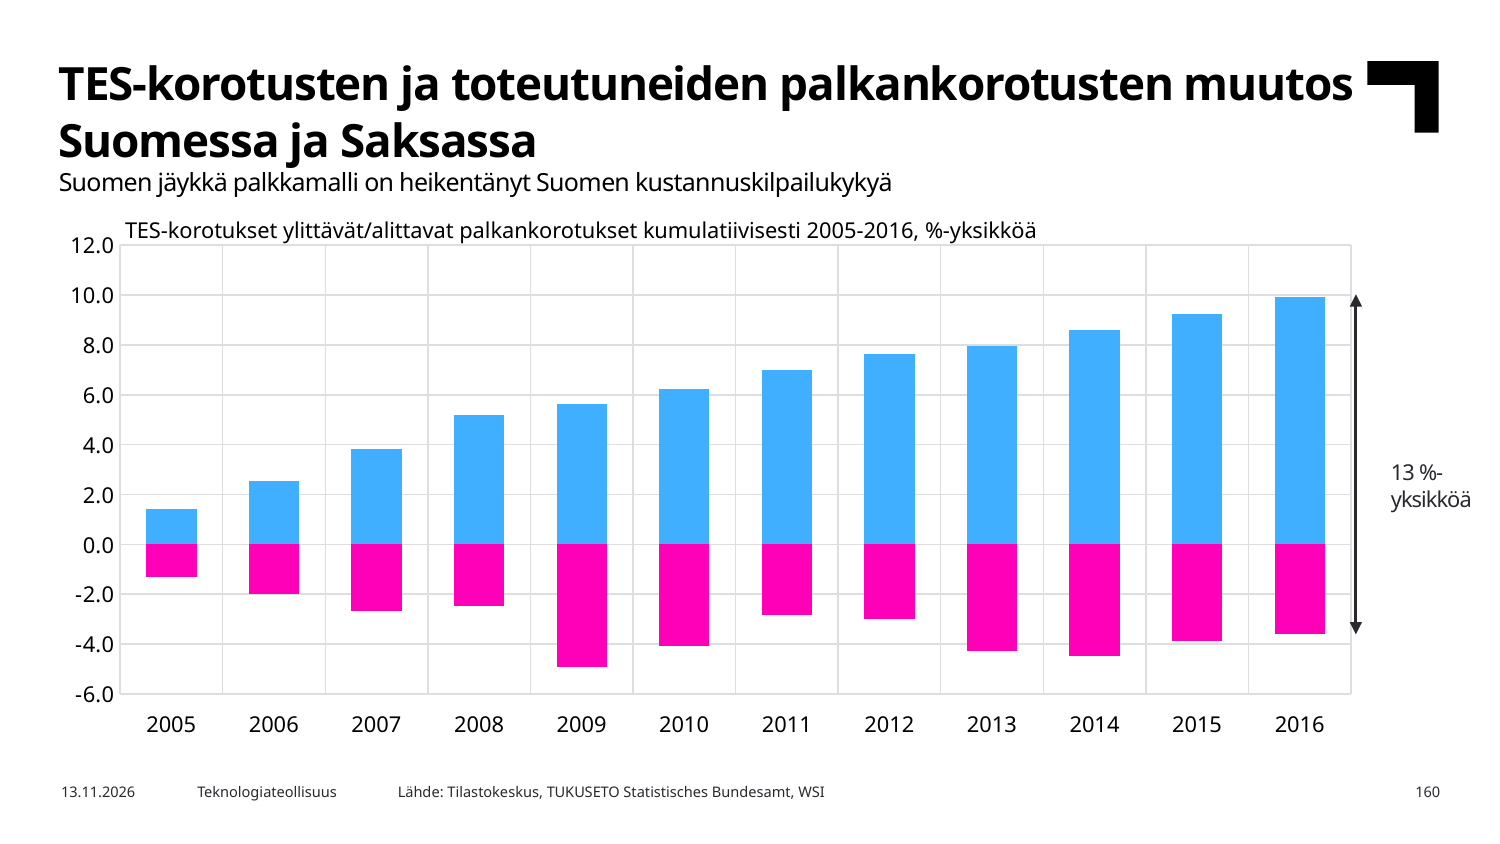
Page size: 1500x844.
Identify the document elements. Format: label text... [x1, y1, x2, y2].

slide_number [46, 775, 182, 803]
list TES-korotusten ja toteutuneiden palkankorotusten muutos Suomessa ja Saksassa Suomen jäykkä palkkamalli on heikentänyt Suomen kustannuskilpailukykyä [41, 46, 1378, 153]
list Lähde: Tilastokeskus, TUKUSETO Statistisches Bundesamt, WSI [382, 775, 963, 803]
chart [62, 209, 1378, 763]
footer Teknologiateollisuus [182, 775, 382, 803]
text_box 13 %- yksikköä [1382, 451, 1492, 519]
slide_number 160 [1313, 775, 1456, 803]
